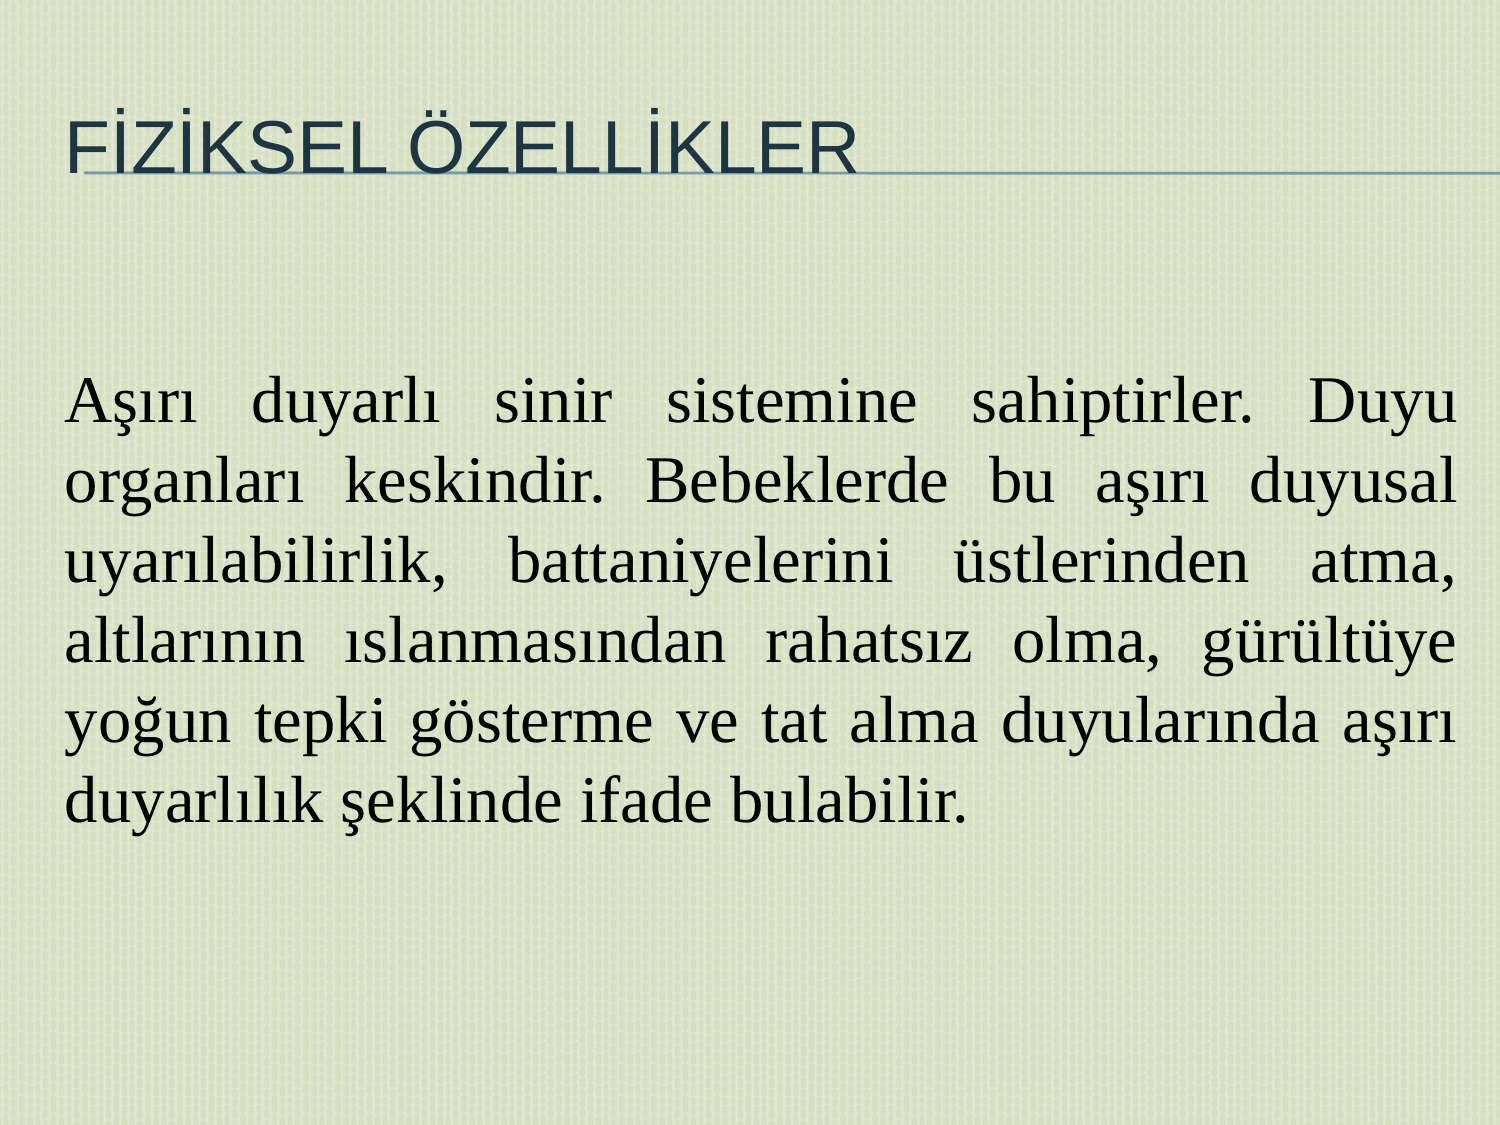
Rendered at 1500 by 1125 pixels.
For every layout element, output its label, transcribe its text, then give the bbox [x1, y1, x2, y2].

list Aşırı duyarlı sinir sistemine sahiptirler. Duyu organları keskindir. Bebeklerde bu aşırı duyusal uyarılabilirlik, battaniyelerini üstlerinden atma, altlarının ıslanmasından rahatsız olma, gürültüye yoğun tepki gösterme ve tat alma duyularında aşırı duyarlılık şeklinde ifade bulabilir. [50, 254, 1475, 998]
title FİZİKSEL ÖZELLİKLER [50, 75, 1475, 213]
